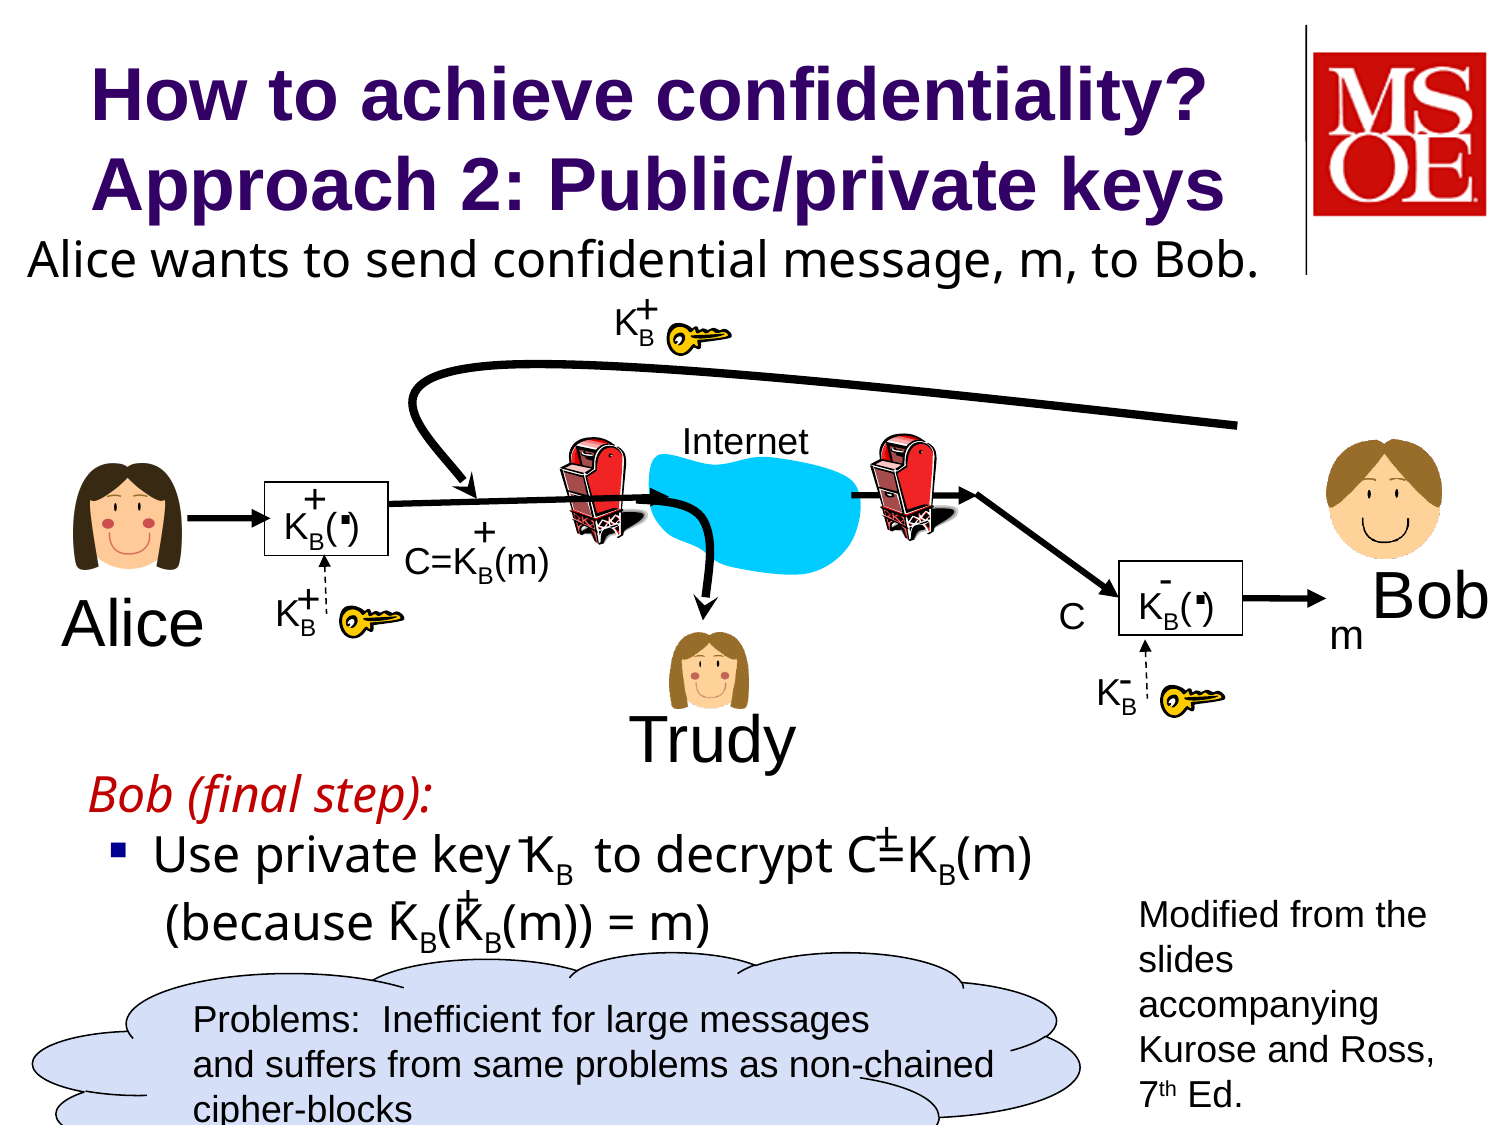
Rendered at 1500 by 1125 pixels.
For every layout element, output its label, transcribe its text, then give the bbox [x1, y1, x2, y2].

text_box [264, 433, 389, 556]
picture [1327, 37, 1488, 232]
picture [338, 604, 405, 640]
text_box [386, 496, 568, 587]
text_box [1079, 643, 1155, 723]
text_box [415, 363, 1238, 495]
picture [669, 632, 749, 710]
text_box [1247, 592, 1327, 605]
text_box Bob (final step): Use private key KB to decrypt C=KB(m) (because KB(KB(m)) = m) [72, 755, 1144, 967]
picture [559, 435, 650, 546]
picture [1325, 439, 1442, 559]
text_box - [378, 865, 423, 931]
picture [1159, 684, 1226, 719]
text_box Trudy [613, 688, 812, 784]
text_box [258, 564, 337, 643]
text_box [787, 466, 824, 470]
text_box - [502, 803, 546, 869]
text_box + [441, 865, 496, 931]
text_box Alice [46, 572, 221, 667]
picture [869, 432, 960, 543]
text_box [964, 489, 977, 502]
picture [73, 463, 182, 570]
text_box m [185, 488, 189, 554]
text_box [975, 493, 1113, 597]
text_box Problems: Inefficient for large messages and suffers from same problems as non-chained cipher-blocks [32, 952, 1081, 1125]
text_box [1118, 513, 1243, 636]
text_box Modified from the slides accompanying Kurose and Ross, 7th Ed. [1123, 882, 1473, 1123]
text_box [654, 467, 861, 575]
title How to achieve confidentiality? Approach 2: Public/private keys [74, 19, 1327, 233]
text_box [654, 500, 711, 621]
text_box C [1043, 584, 1101, 645]
text_box + [859, 802, 915, 868]
picture [665, 322, 732, 357]
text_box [597, 274, 675, 353]
text_box Alice wants to send confidential message, m, to Bob. [0, 219, 1276, 295]
text_box Bob [1356, 544, 1500, 640]
text_box [654, 490, 669, 501]
text_box m [1314, 600, 1380, 666]
